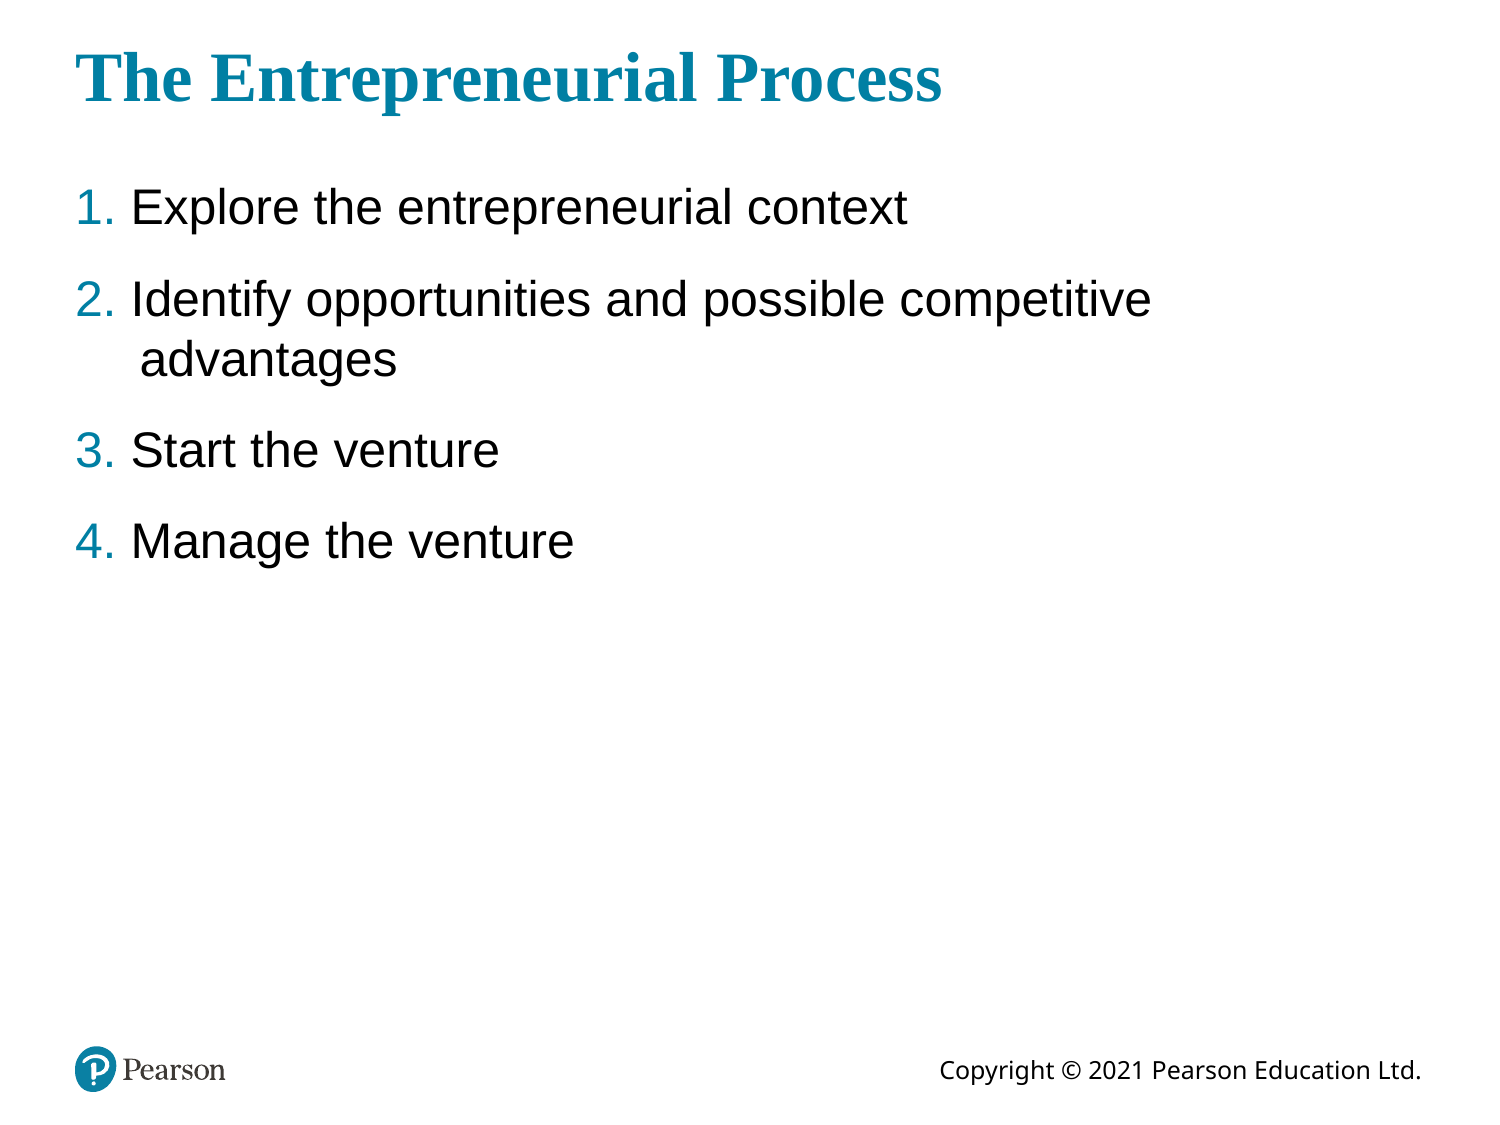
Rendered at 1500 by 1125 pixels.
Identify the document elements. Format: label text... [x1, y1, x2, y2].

title The Entrepreneurial Process [75, 20, 1425, 116]
list 1. Explore the entrepreneurial context 2. Identify opportunities and possible competitive advantages 3. Start the venture 4. Manage the venture [75, 174, 1425, 588]
